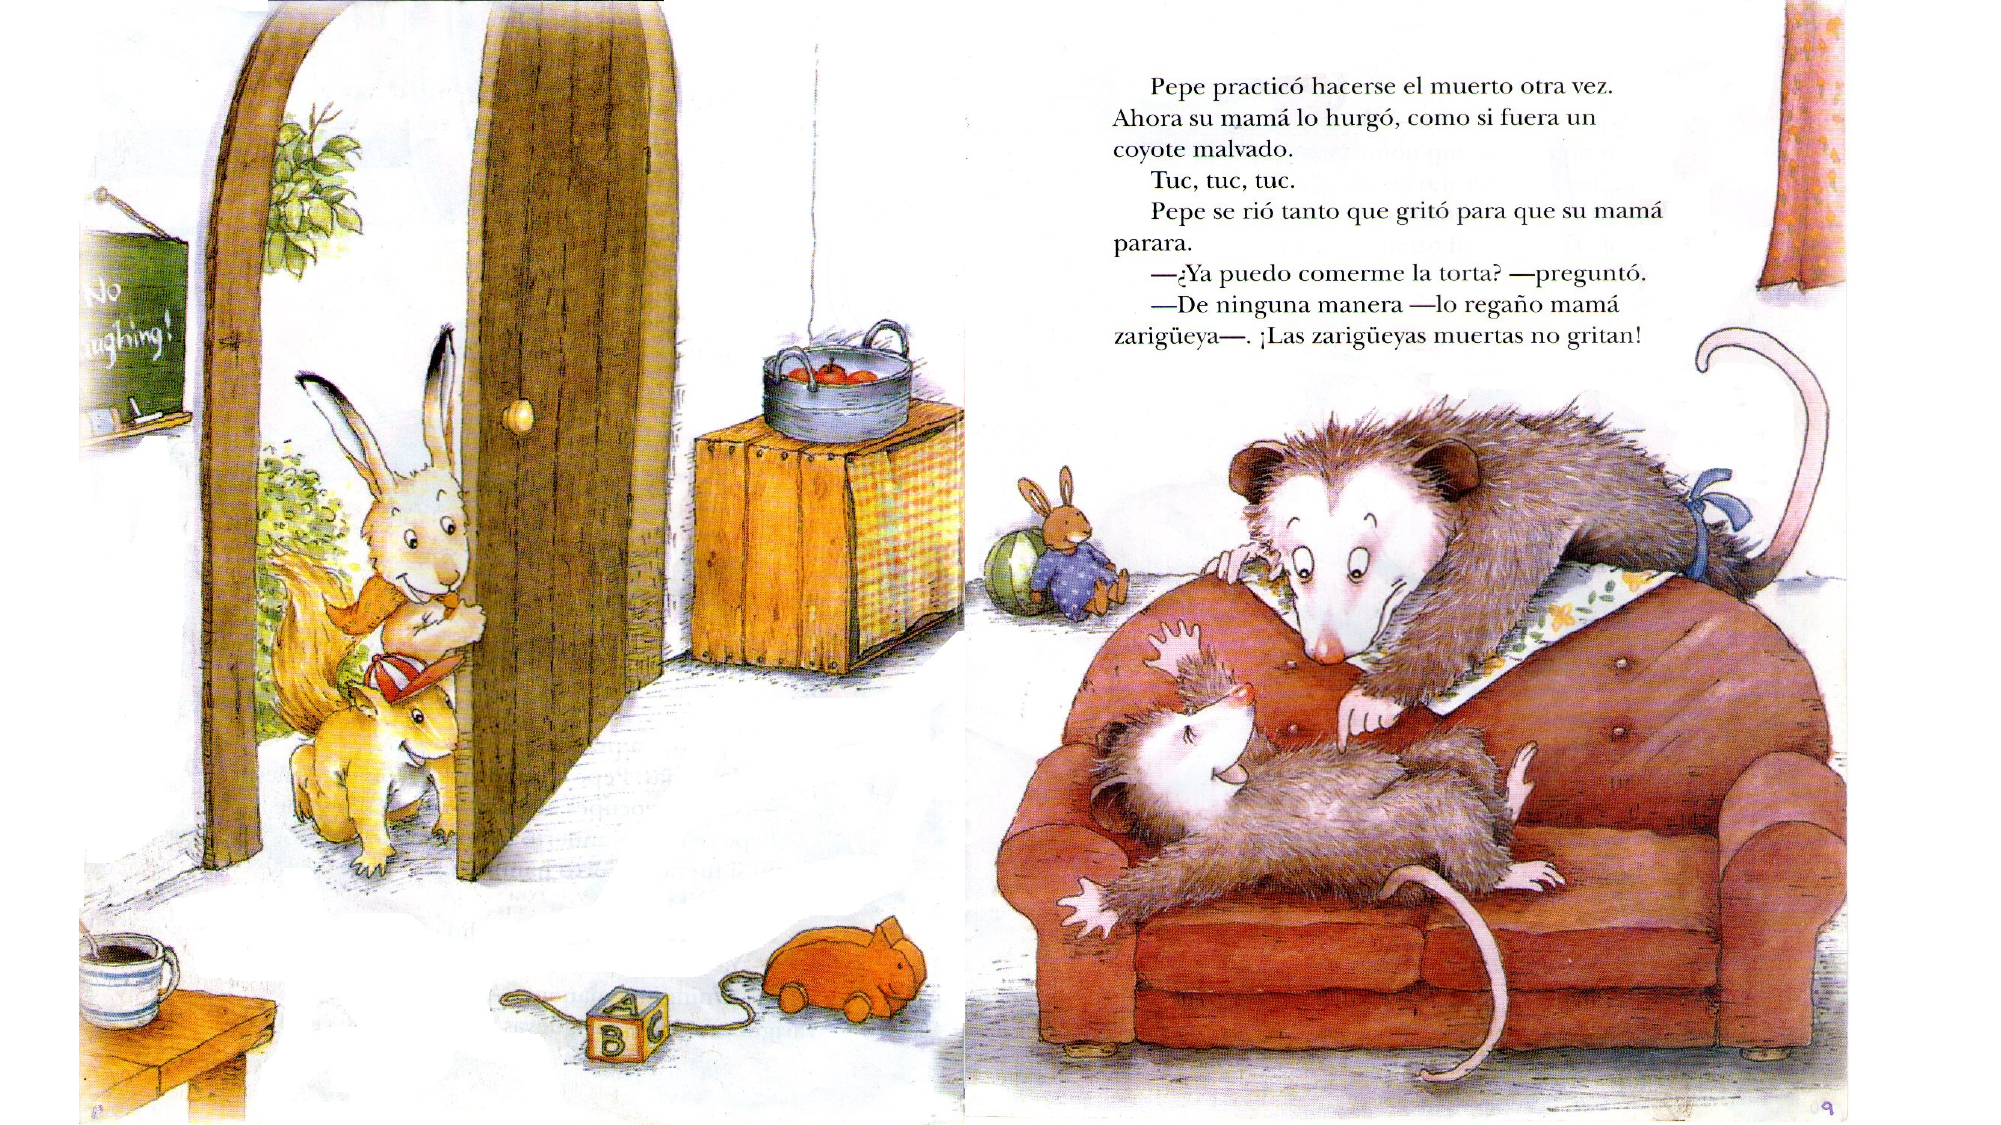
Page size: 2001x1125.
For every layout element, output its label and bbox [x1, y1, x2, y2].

picture [79, 0, 1850, 1125]
